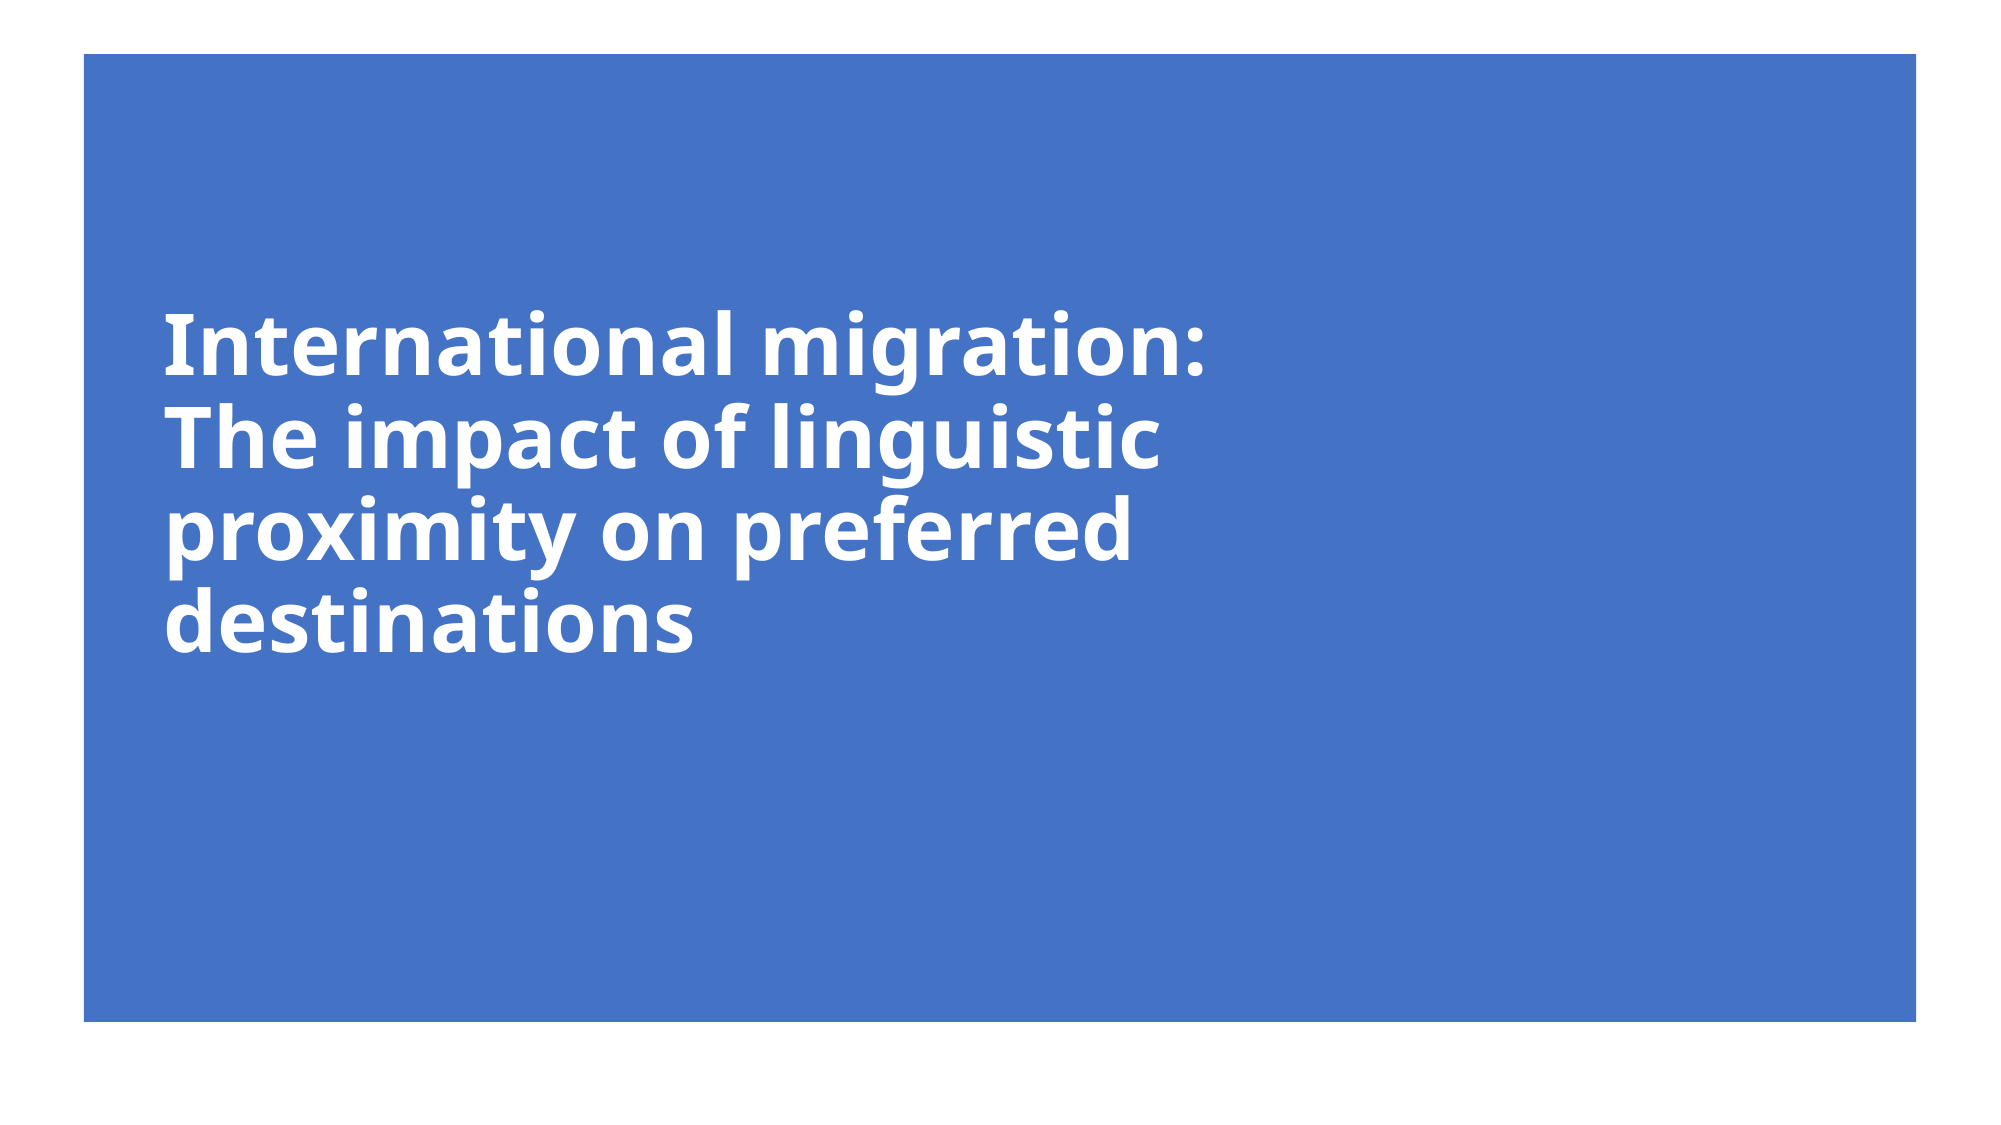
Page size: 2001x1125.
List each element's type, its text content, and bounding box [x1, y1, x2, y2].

title International migration: The impact of linguistic proximity on preferred destinations [148, 238, 1338, 838]
text_box [83, 53, 1917, 1023]
